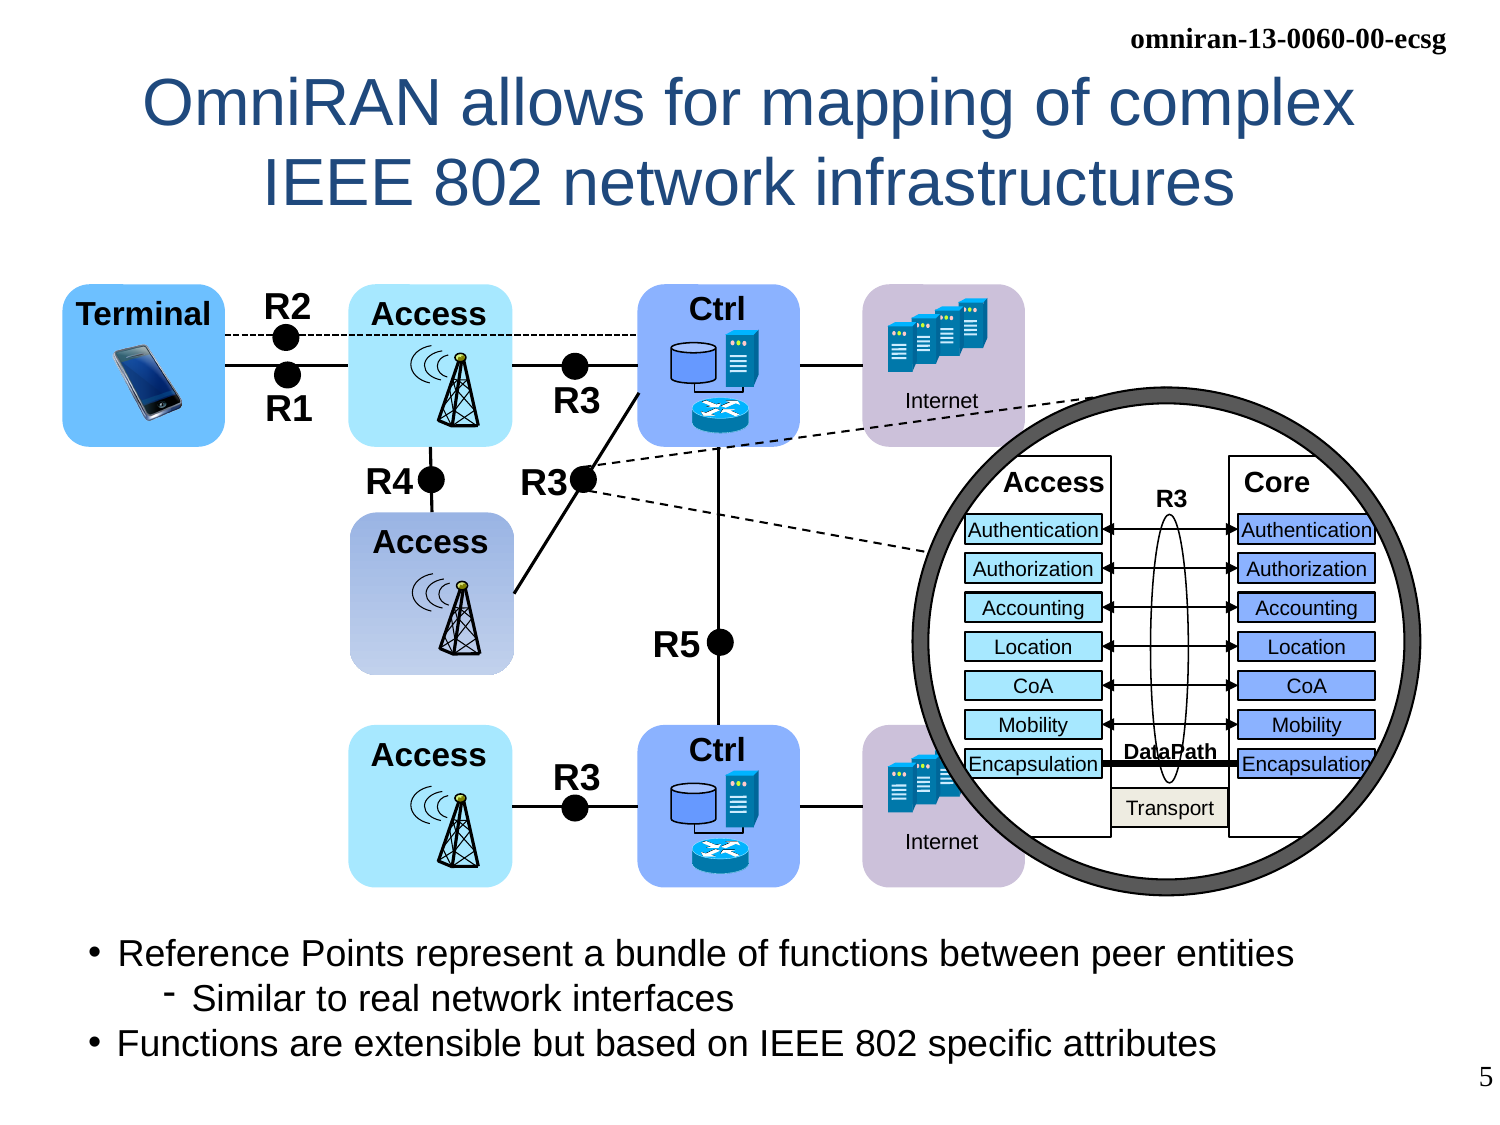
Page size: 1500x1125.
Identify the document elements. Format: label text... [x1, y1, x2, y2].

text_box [348, 360, 513, 385]
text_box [224, 274, 638, 351]
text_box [349, 392, 640, 676]
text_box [62, 284, 226, 385]
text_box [862, 284, 1026, 385]
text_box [249, 362, 329, 385]
title OmniRAN allows for mapping of complex IEEE 802 network infrastructures [62, 45, 1438, 233]
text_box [537, 360, 617, 385]
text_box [49, 387, 1421, 1074]
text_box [637, 284, 801, 385]
